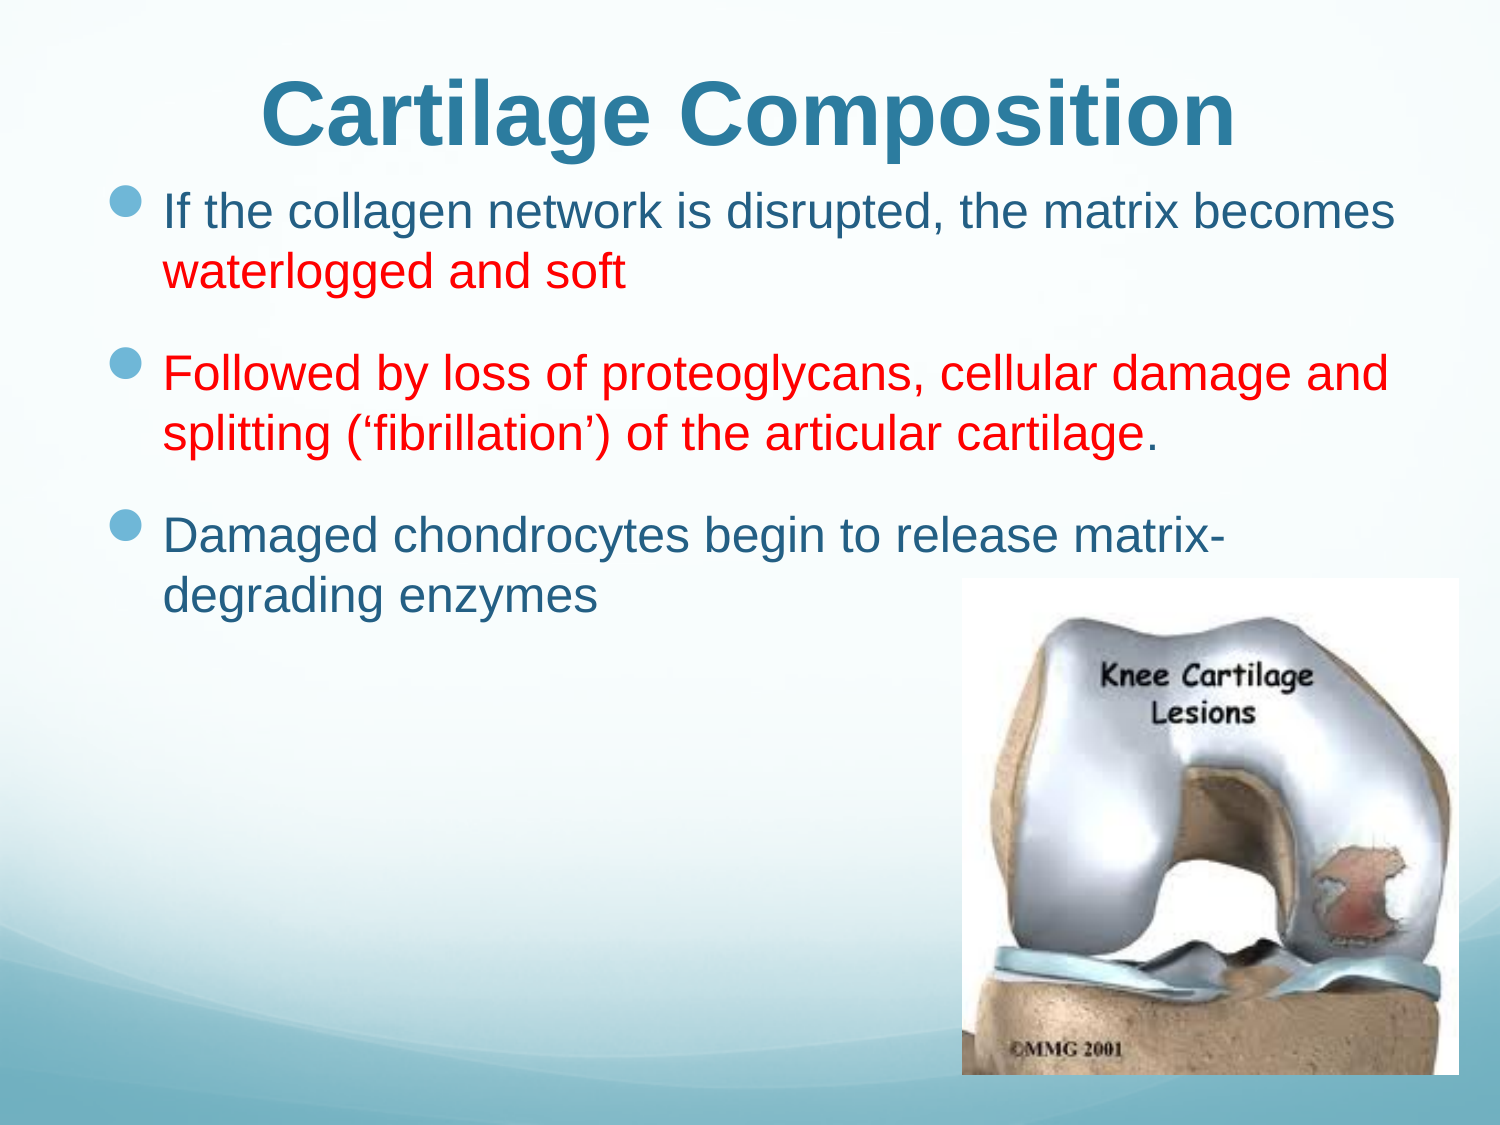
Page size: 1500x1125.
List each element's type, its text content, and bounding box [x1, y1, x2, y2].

list If the collagen network is disrupted, the matrix becomes waterlogged and soft Followed by loss of proteoglycans, cellular damage and splitting (‘fibrillation’) of the articular cartilage. Damaged chondrocytes begin to release matrix-degrading enzymes [90, 171, 1459, 1030]
picture [961, 577, 1459, 1075]
title Cartilage Composition [90, 30, 1410, 171]
